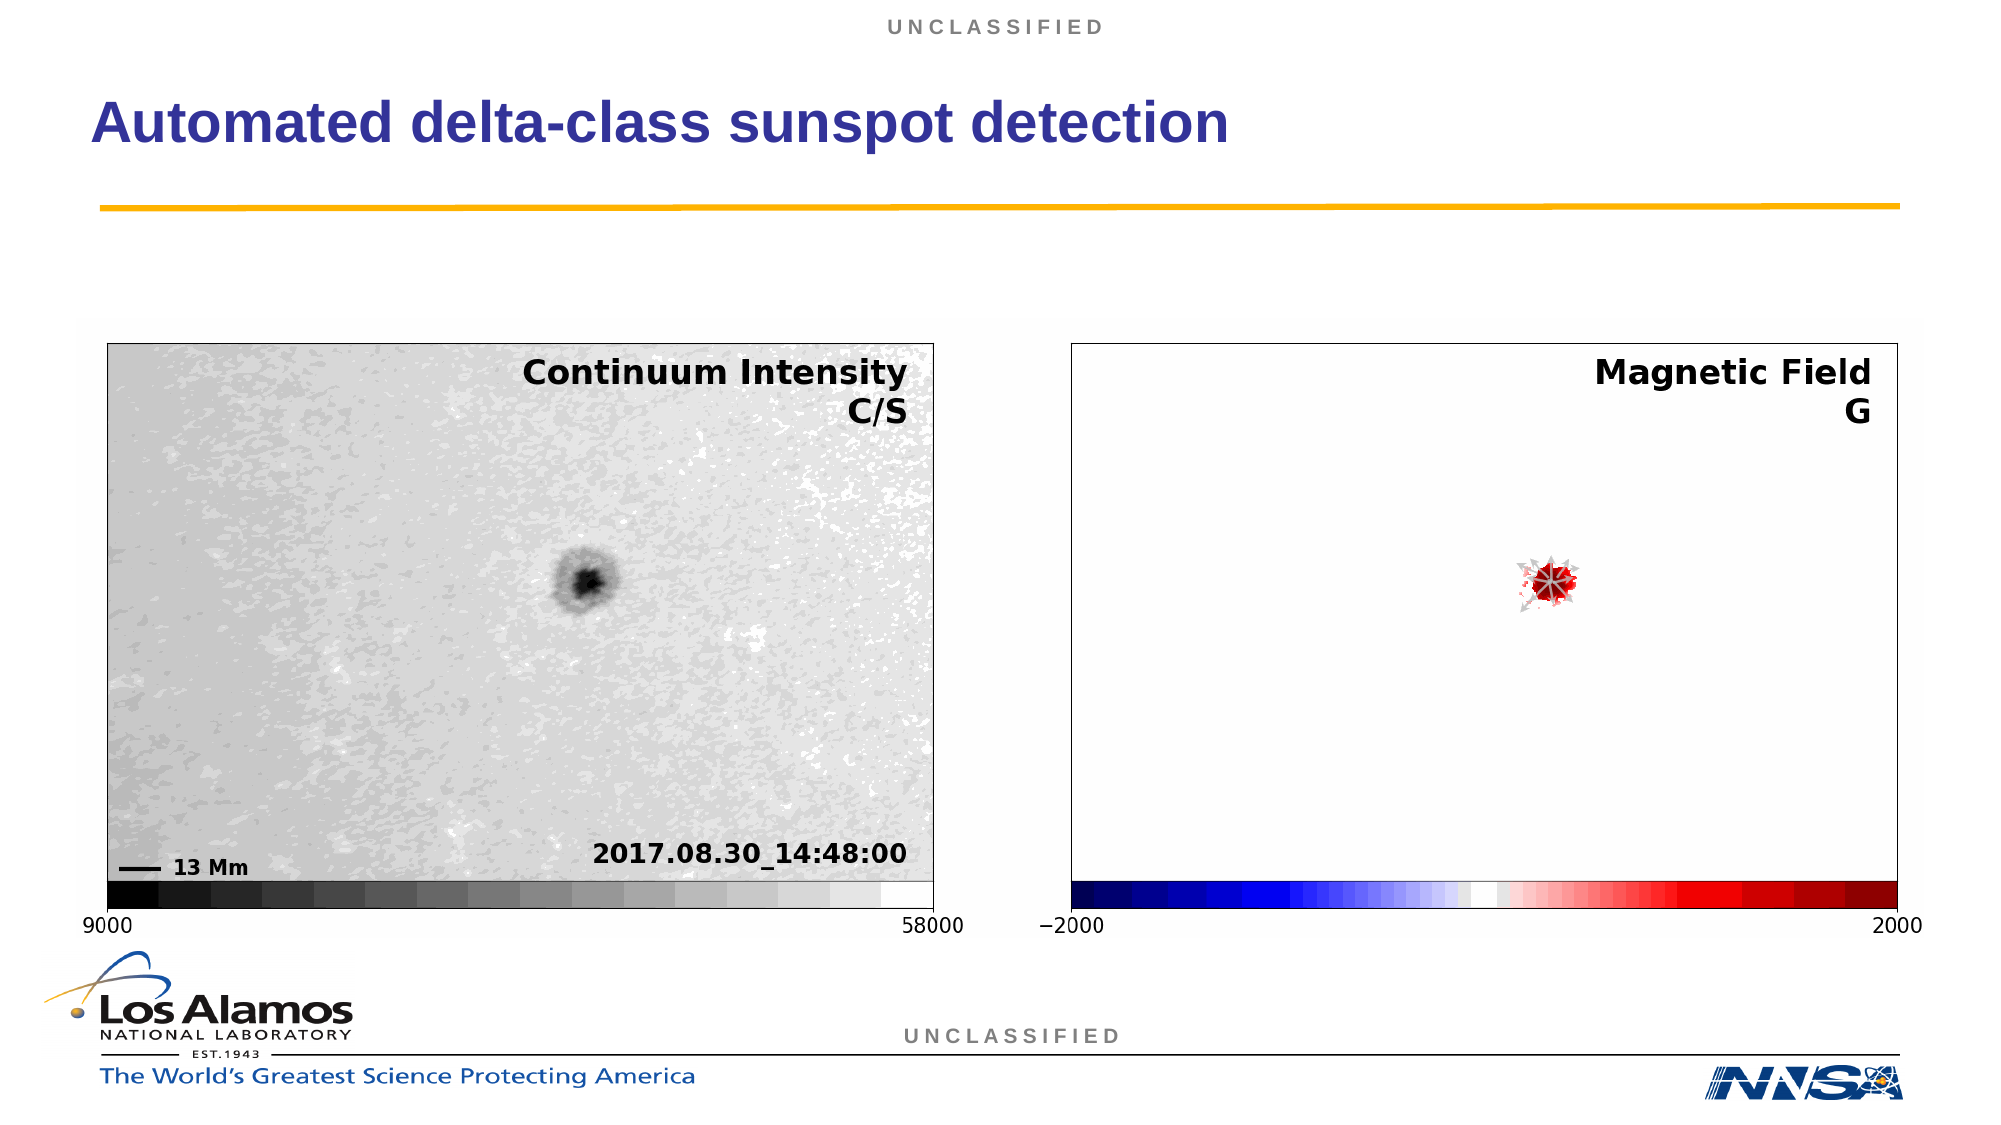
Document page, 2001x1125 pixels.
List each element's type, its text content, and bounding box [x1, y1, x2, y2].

picture [41, 949, 355, 1059]
title Automated delta-class sunspot detection [75, 50, 1900, 188]
picture [76, 317, 1924, 938]
picture [1703, 1065, 1905, 1101]
picture [99, 1065, 698, 1088]
